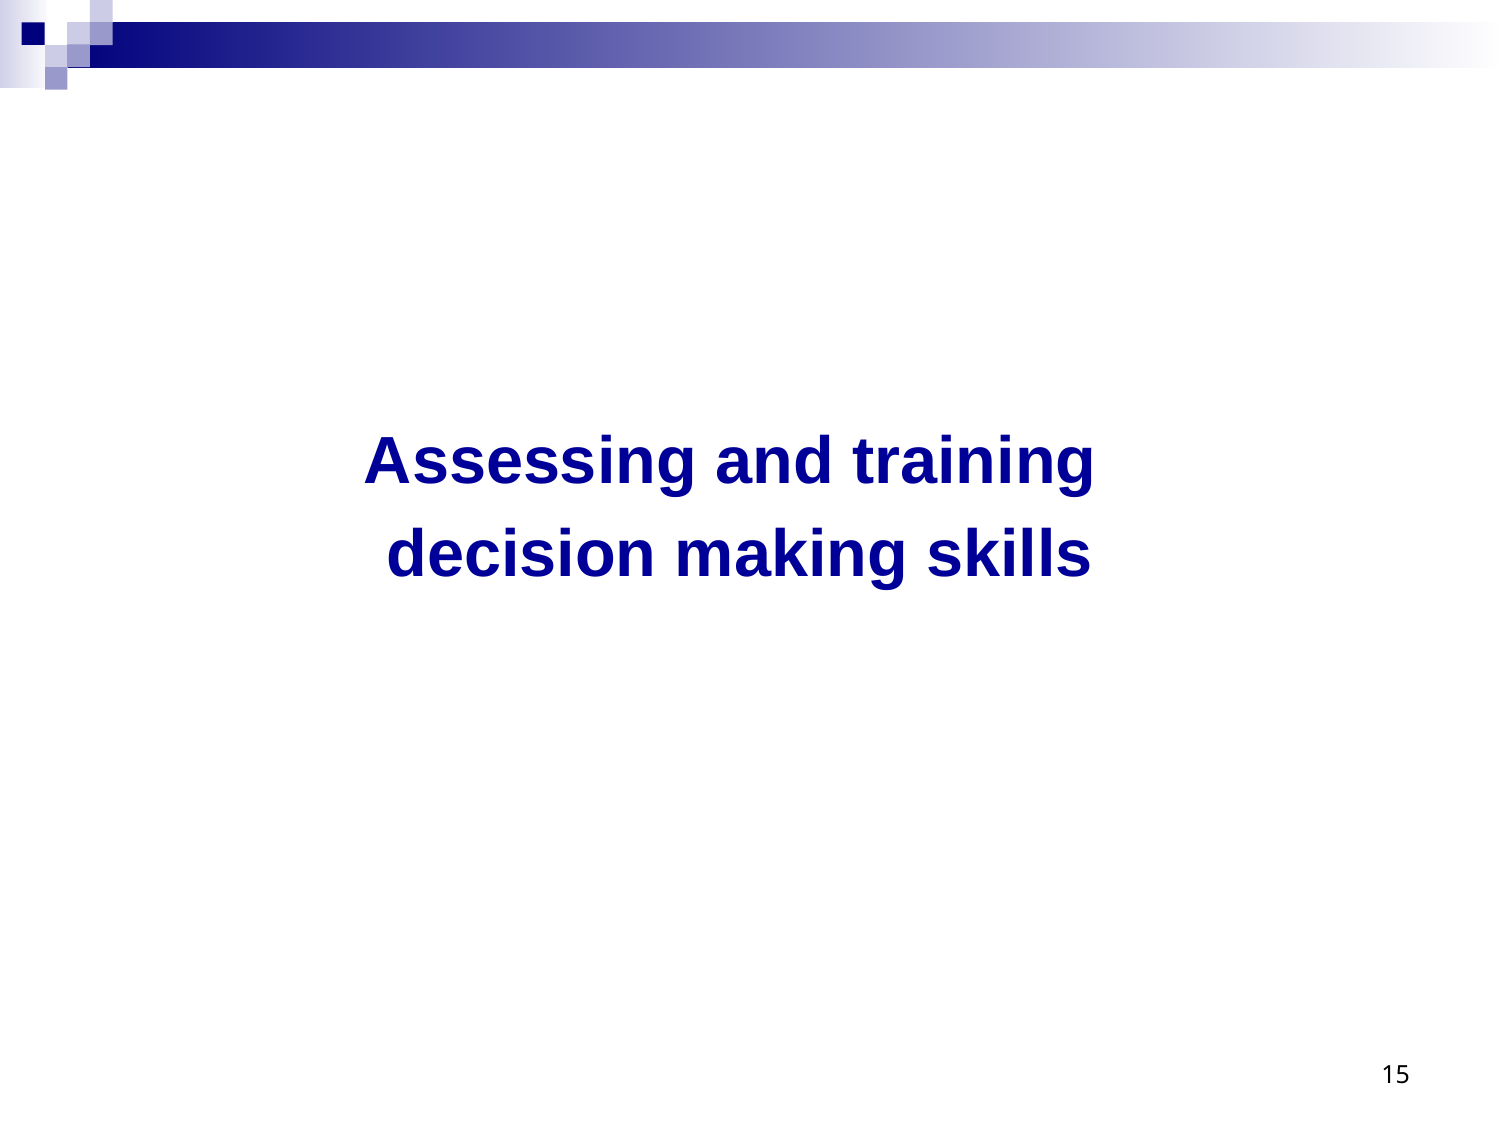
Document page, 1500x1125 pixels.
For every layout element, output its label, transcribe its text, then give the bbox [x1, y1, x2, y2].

list Assessing and training decision making skills [64, 408, 1416, 1083]
slide_number 15 [1074, 1024, 1426, 1101]
